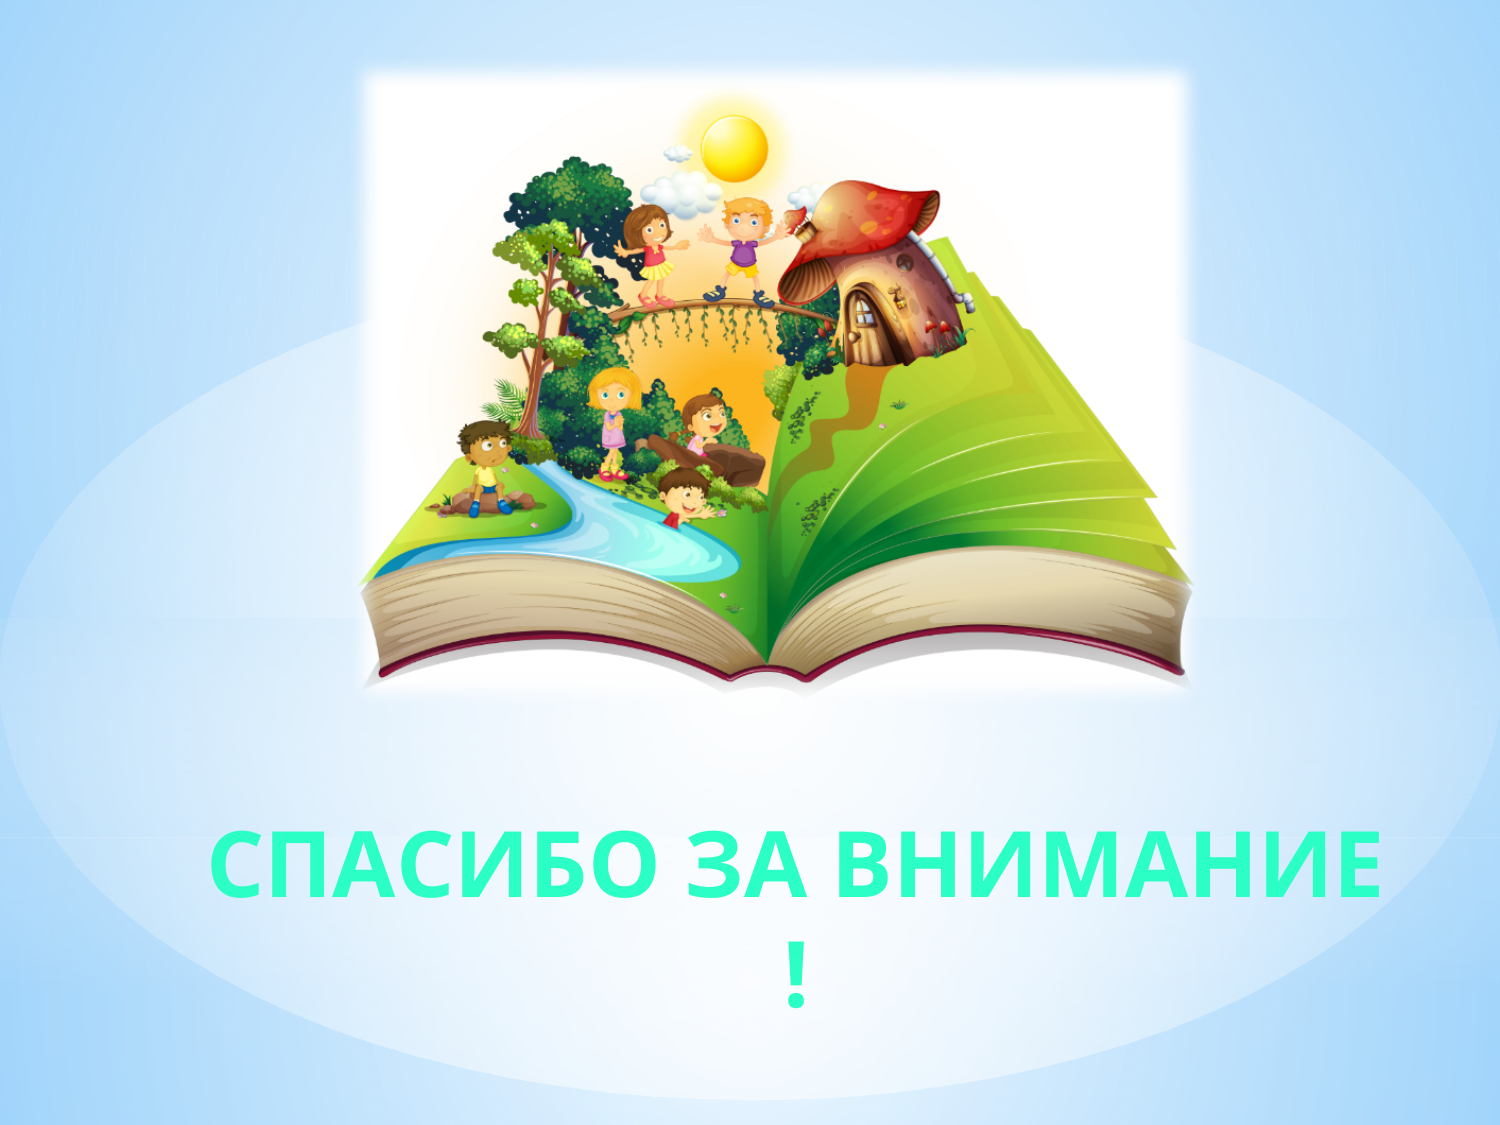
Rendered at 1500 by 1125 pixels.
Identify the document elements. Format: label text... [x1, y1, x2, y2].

text_box Спасибо за внимание ! [182, 798, 1411, 1034]
picture [346, 54, 1205, 710]
